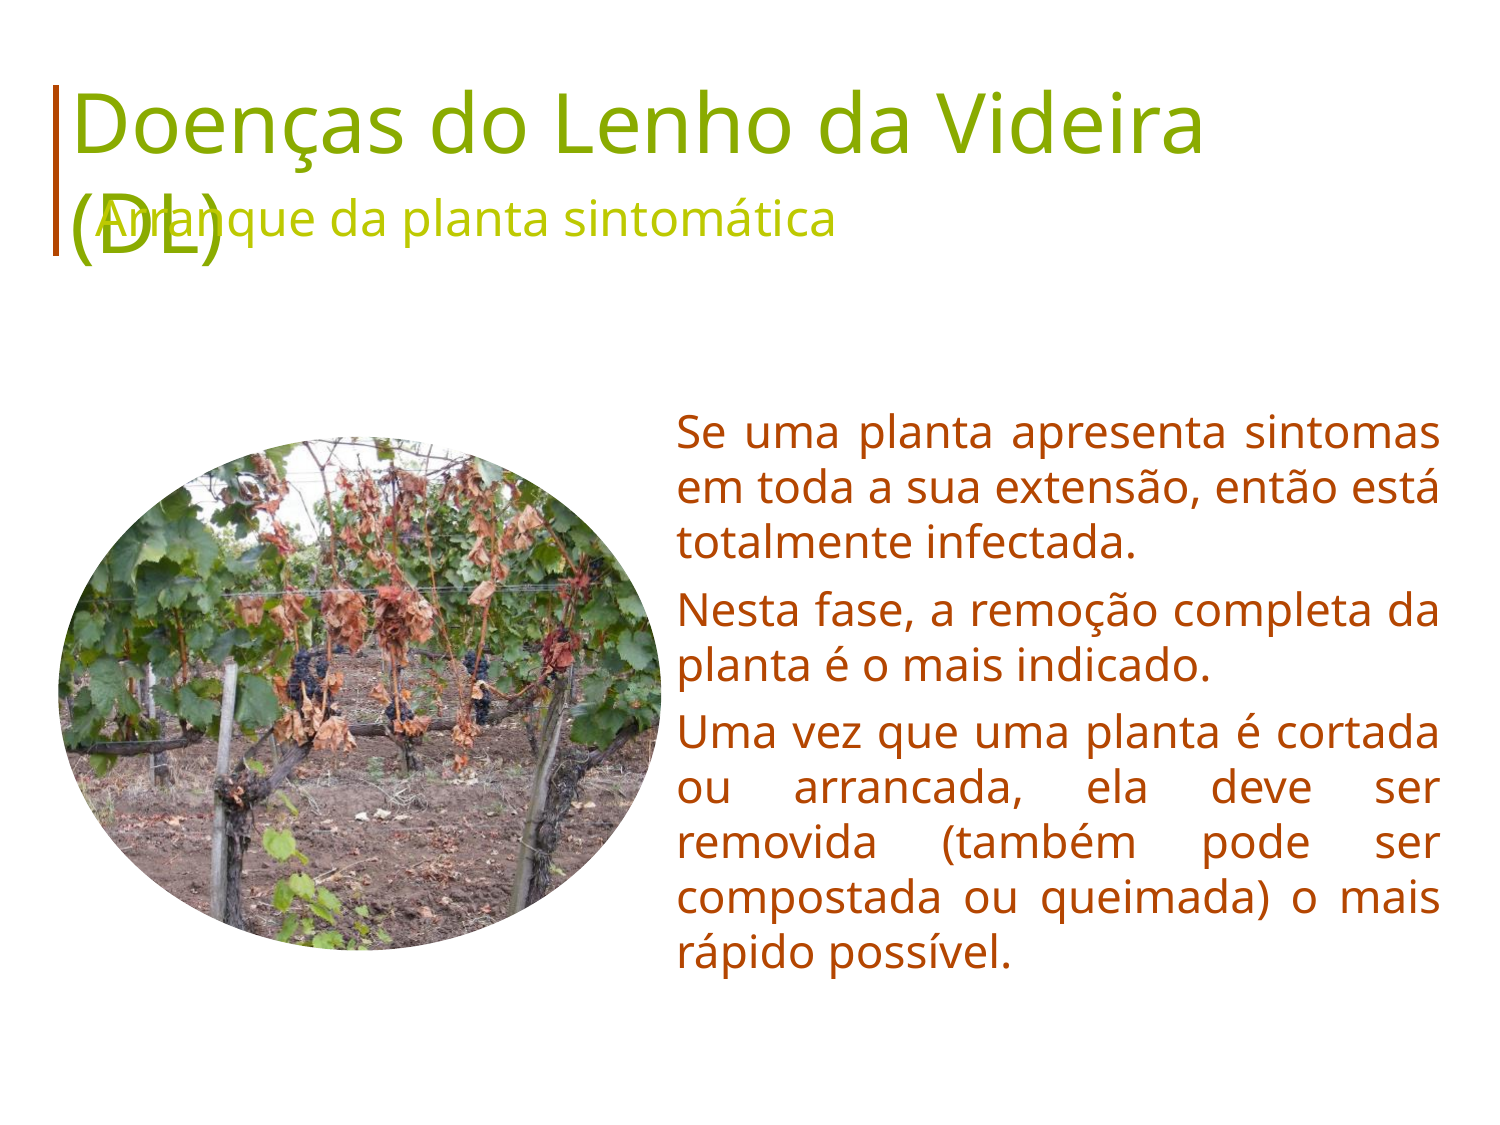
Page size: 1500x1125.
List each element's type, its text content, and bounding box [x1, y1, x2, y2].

text_box Arranque da planta sintomática [80, 178, 918, 254]
picture [58, 436, 662, 951]
text_box Se uma planta apresenta sintomas em toda a sua extensão, então está totalmente infectada. Nesta fase, a remoção completa da planta é o mais indicado. Uma vez que uma planta é cortada ou arrancada, ela deve ser removida (também pode ser compostada ou queimada) o mais rápido possível. [661, 395, 1457, 986]
text_box Doenças do Lenho da Videira (DL) [55, 62, 1375, 278]
